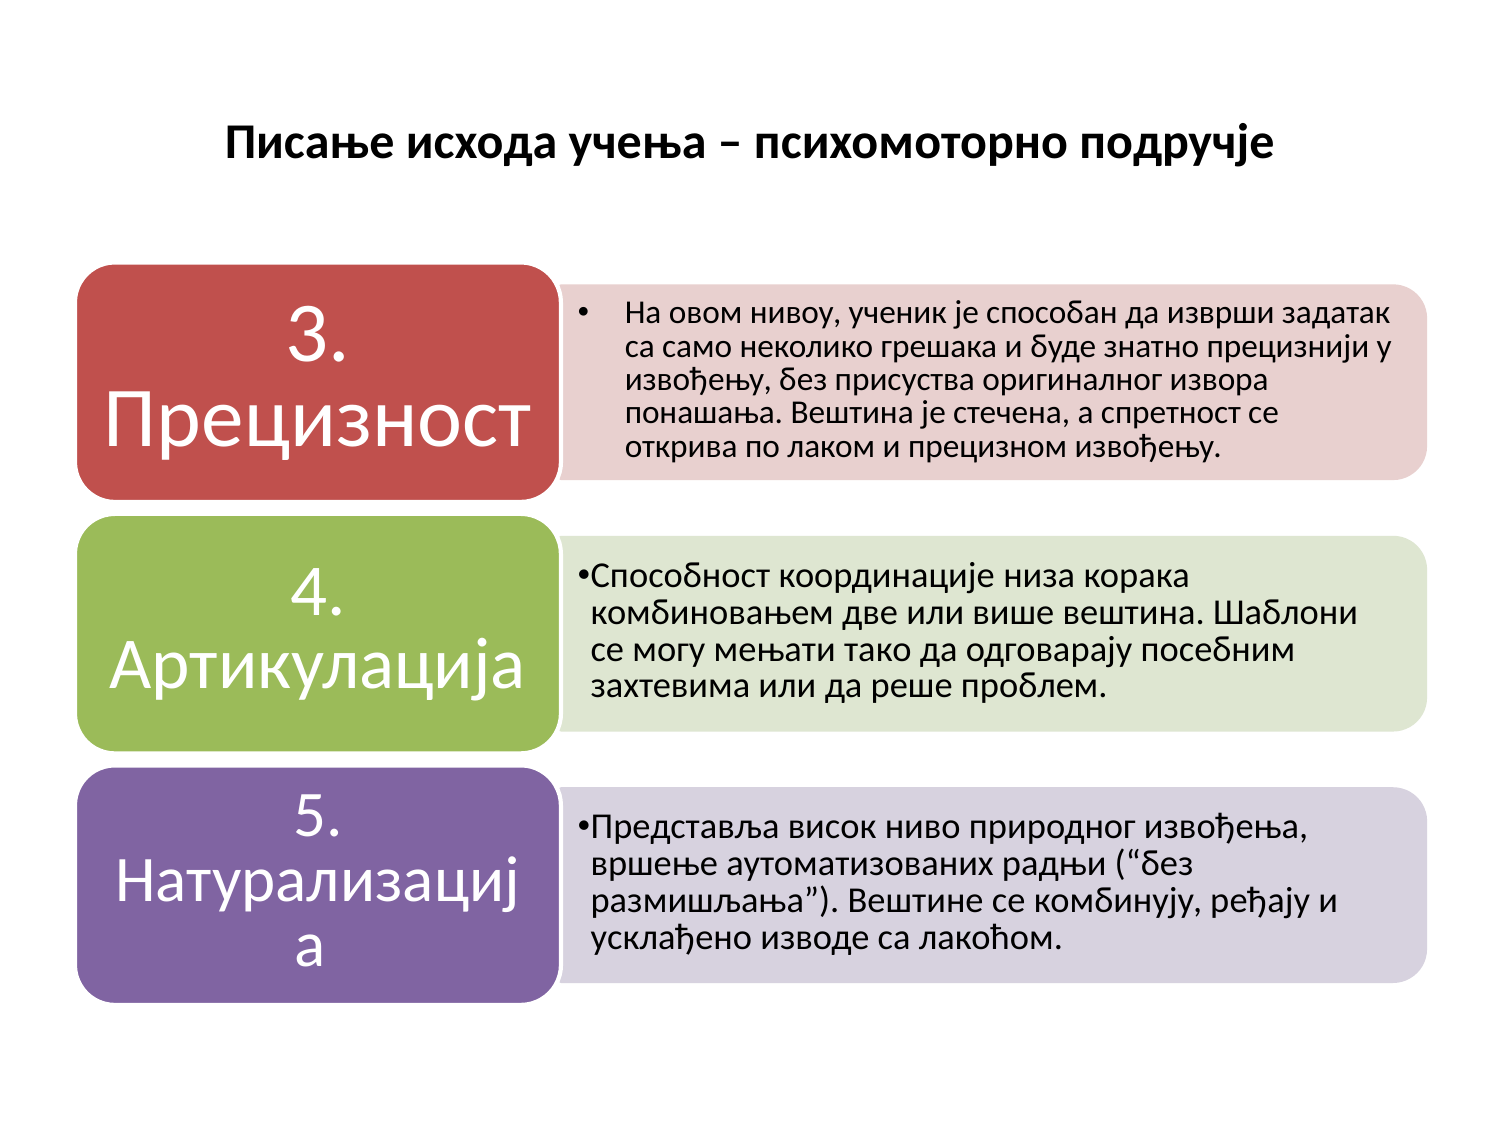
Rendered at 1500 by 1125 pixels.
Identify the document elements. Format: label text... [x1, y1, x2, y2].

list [74, 262, 1426, 1006]
title Писање исхода учења – психомоторно подручје [75, 45, 1425, 233]
